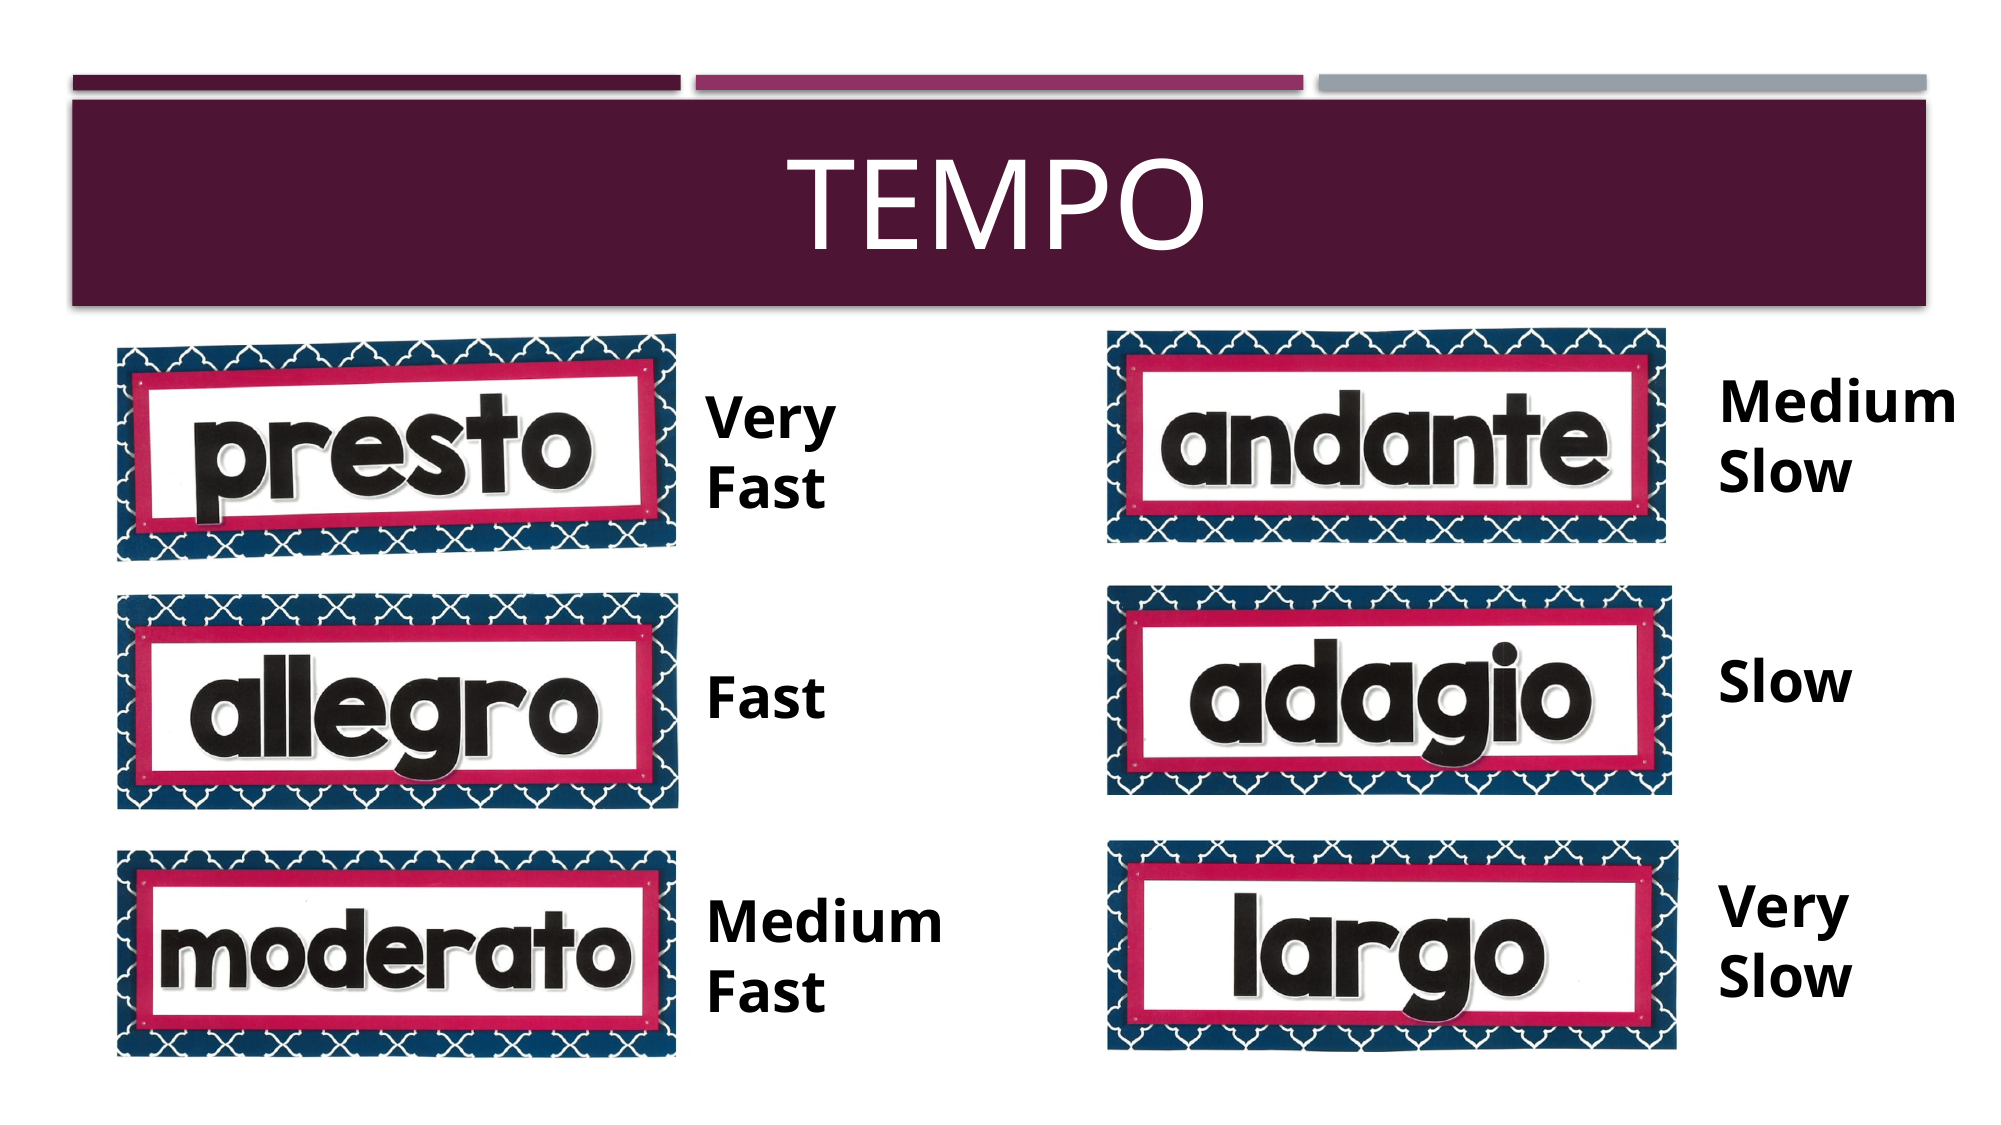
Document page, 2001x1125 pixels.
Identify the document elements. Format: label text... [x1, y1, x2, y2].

text_box Medium Fast [690, 876, 1031, 1032]
text_box Very Fast [690, 372, 1037, 528]
picture [111, 153, 690, 1125]
title Tempo [94, 119, 1904, 282]
text_box Slow [1704, 637, 2000, 722]
text_box Very Slow [1704, 861, 2000, 1017]
text_box Fast [690, 652, 1031, 738]
picture [1101, 144, 1687, 1125]
text_box Medium Slow [1704, 357, 2000, 512]
